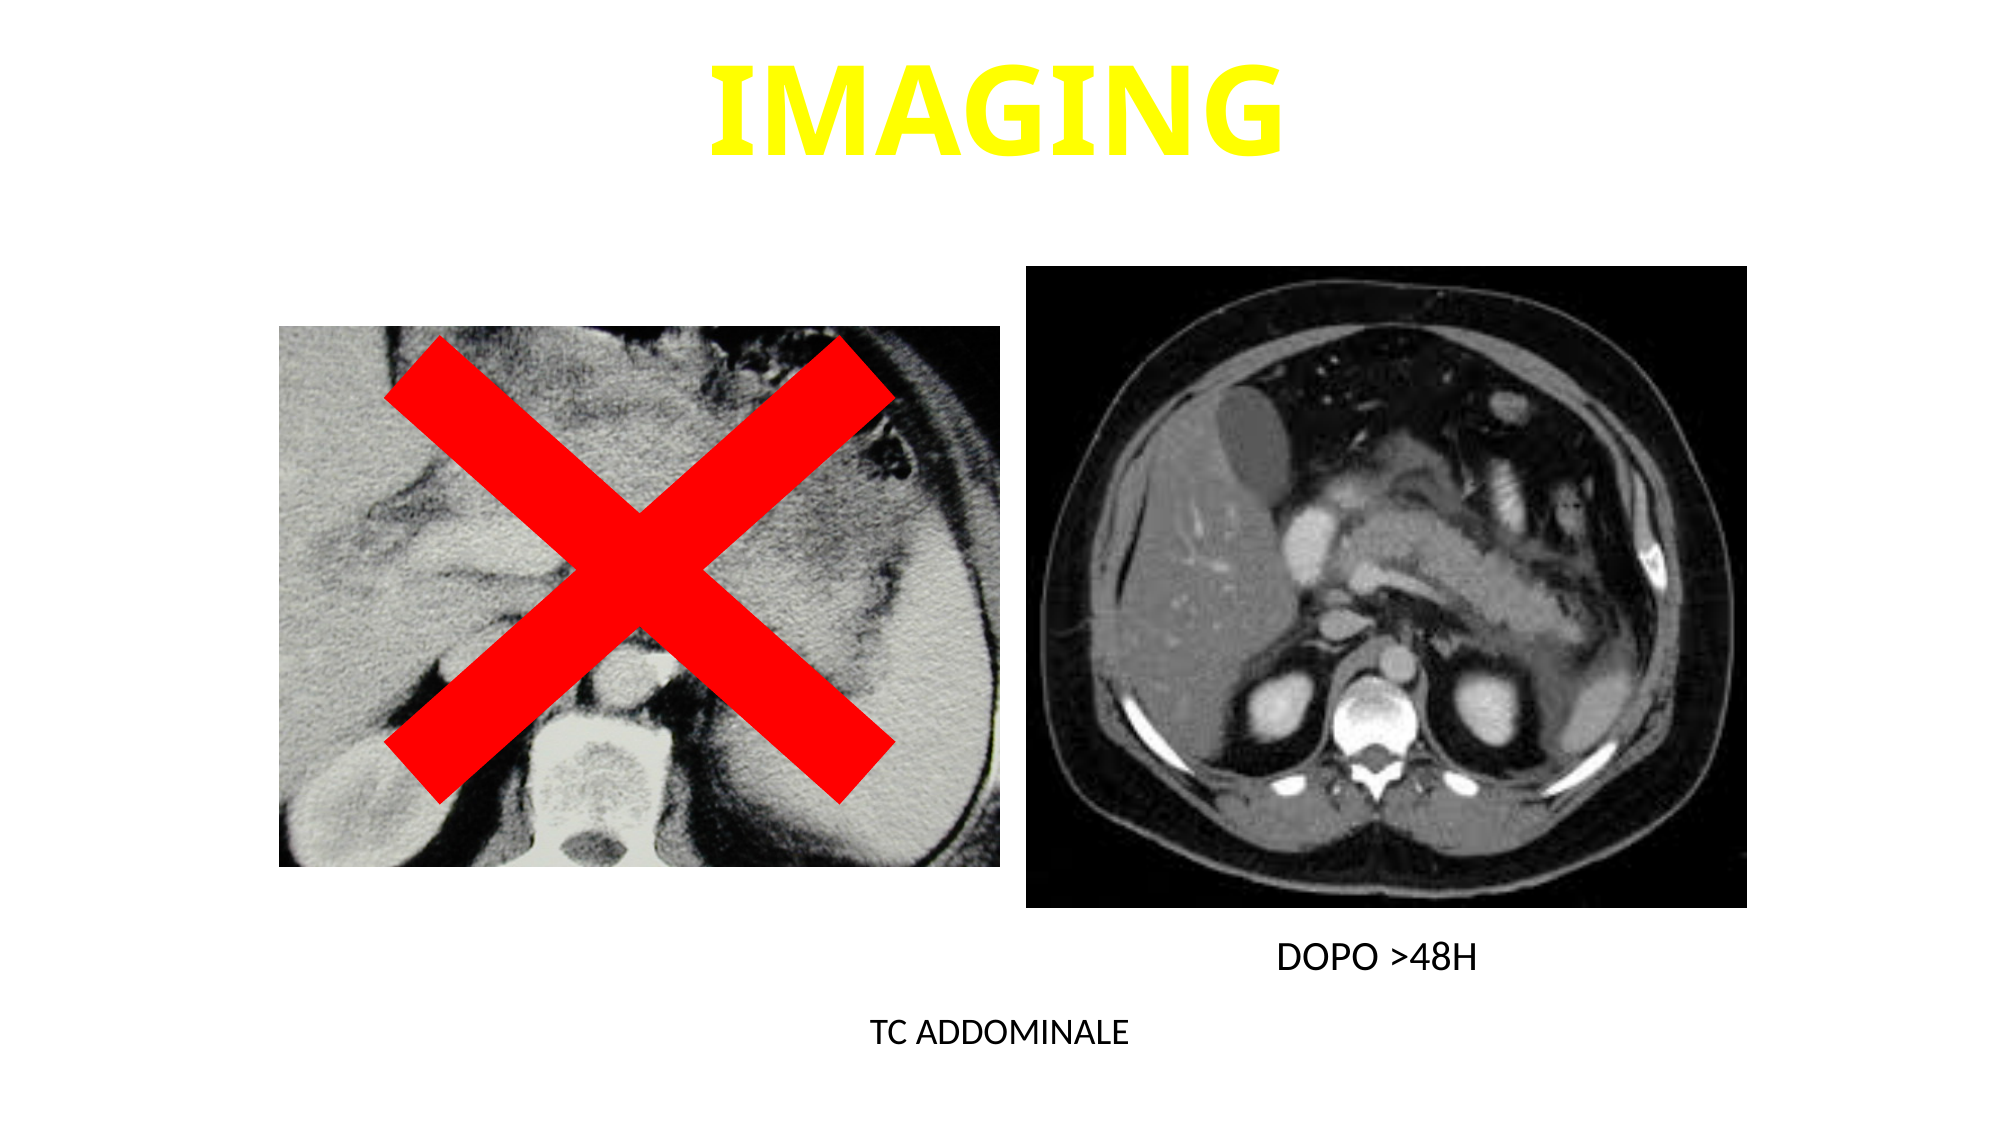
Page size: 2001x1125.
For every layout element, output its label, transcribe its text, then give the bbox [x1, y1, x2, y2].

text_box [1026, 266, 1747, 987]
text_box TC ADDOMINALE [854, 999, 1145, 1060]
title IMAGING [390, 54, 1610, 175]
picture [279, 326, 1000, 867]
